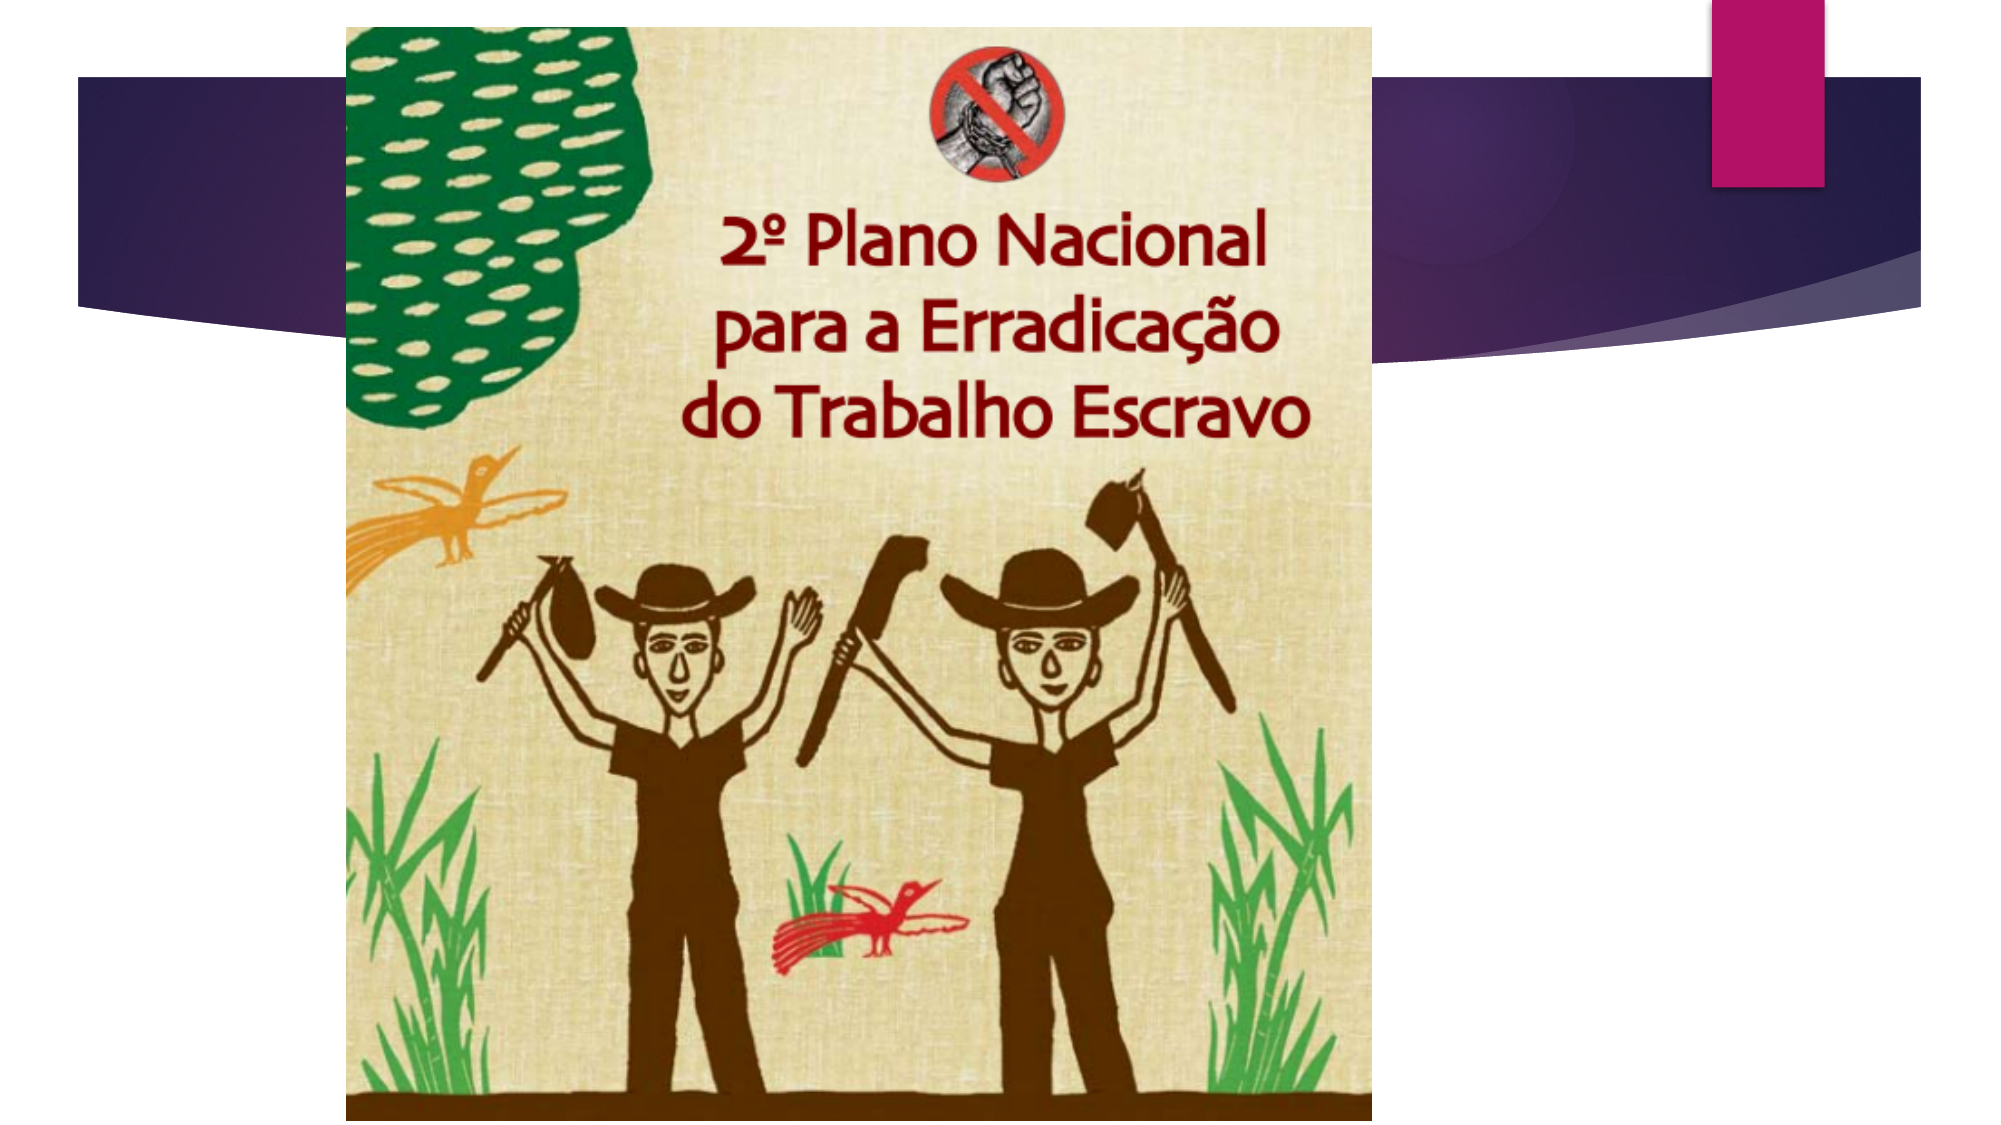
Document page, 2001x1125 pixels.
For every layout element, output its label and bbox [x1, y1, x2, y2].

list [346, 27, 1372, 1122]
